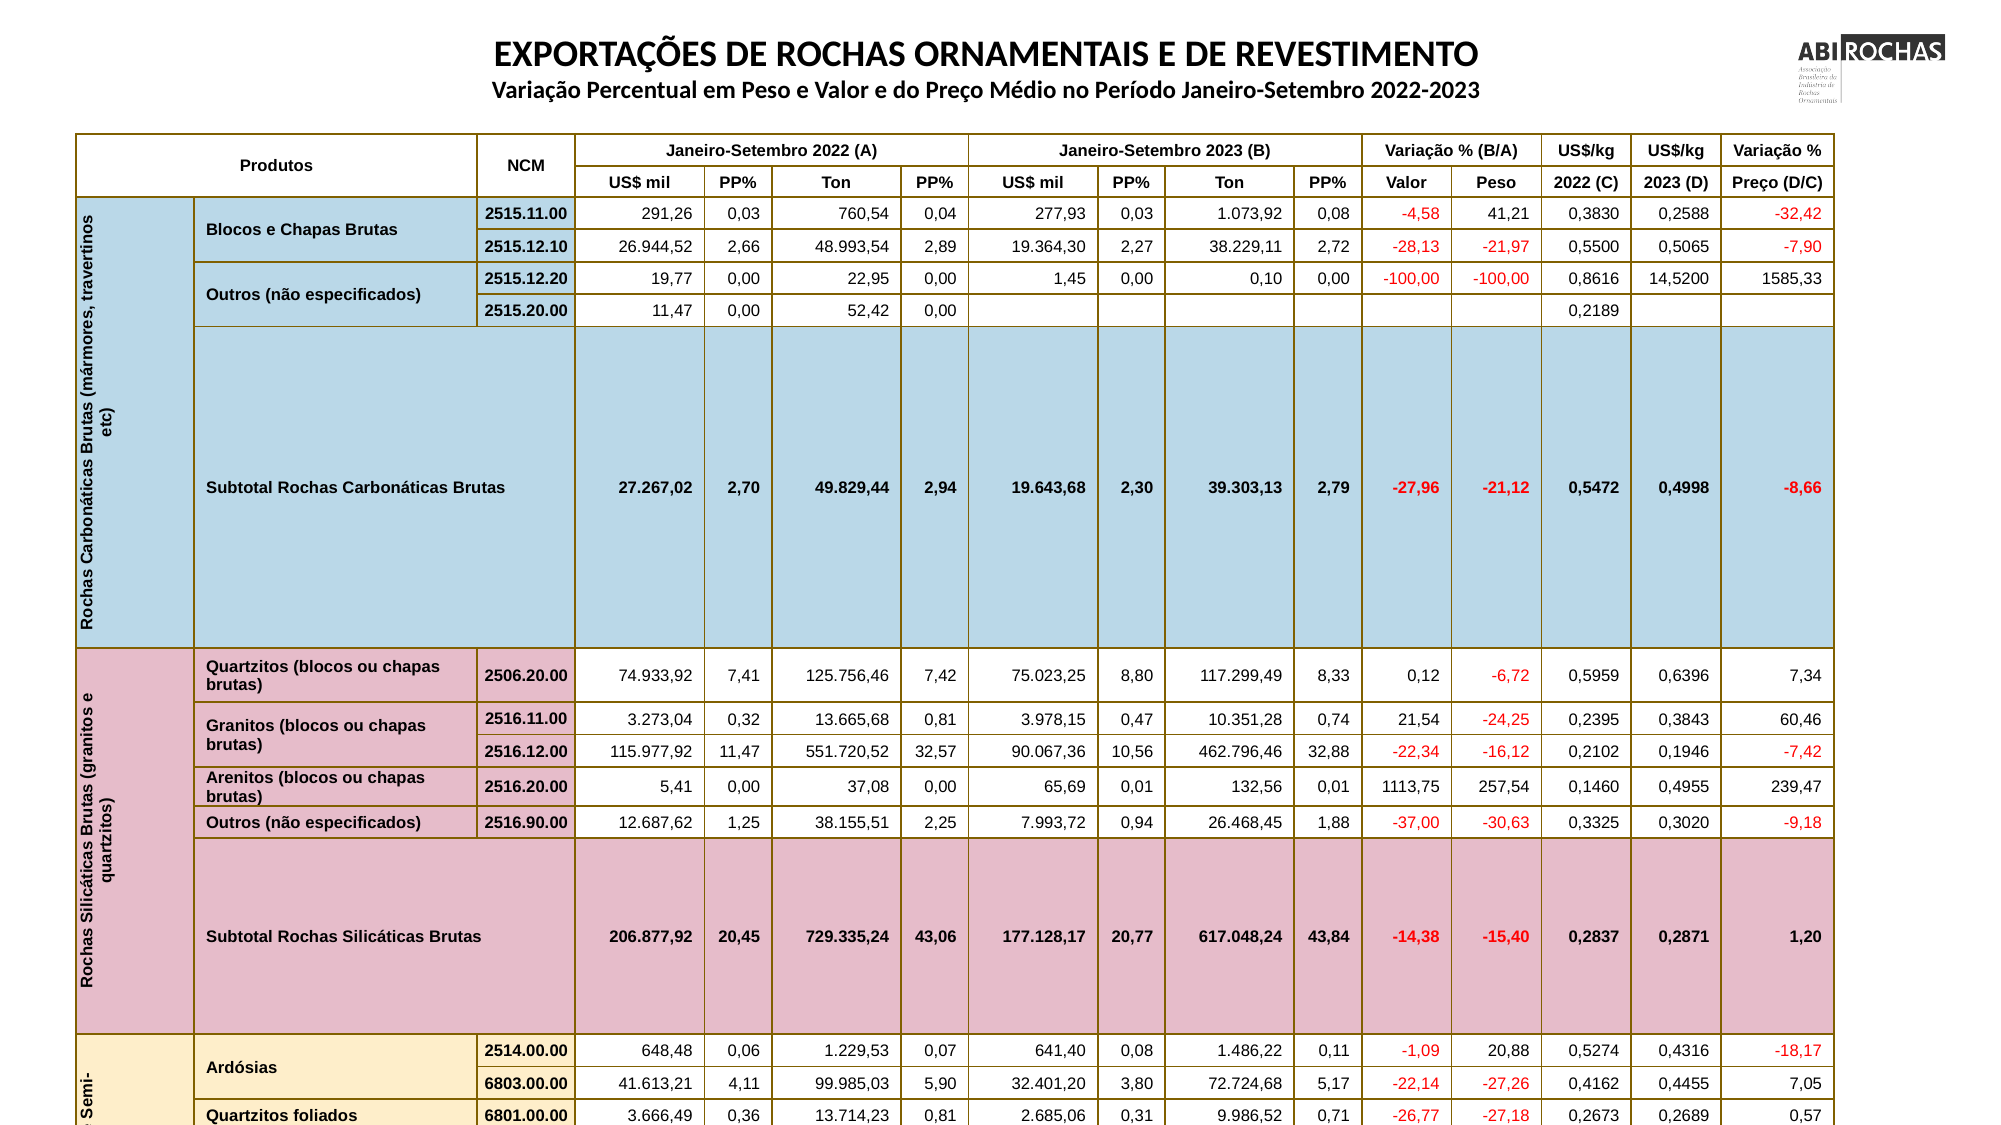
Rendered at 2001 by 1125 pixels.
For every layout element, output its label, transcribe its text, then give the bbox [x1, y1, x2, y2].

table_cell Outros (não especificados) [195, 263, 476, 326]
table_cell 0,2395 [1542, 703, 1630, 734]
table_cell 0,11 [1295, 1035, 1361, 1066]
table_header Variação % (B/A) [1363, 135, 1541, 165]
table_cell 74.933,92 [576, 649, 704, 701]
table_cell Ton [1166, 167, 1293, 196]
table_cell PP% [1099, 167, 1164, 196]
table_cell -18,17 [1722, 1035, 1833, 1066]
table_cell 19.364,30 [969, 230, 1097, 261]
table_header US$/kg [1632, 135, 1720, 165]
table_cell -32,42 [1722, 198, 1833, 228]
table_cell 0,08 [1099, 1035, 1164, 1066]
table_cell 2506.20.00 [478, 649, 574, 701]
table_cell 239,47 [1722, 768, 1833, 805]
table_cell 125.756,46 [773, 649, 900, 701]
table_cell -27,26 [1452, 1067, 1541, 1098]
table_cell 39.303,13 [1166, 327, 1293, 647]
table_cell 257,54 [1452, 768, 1541, 805]
table_cell 32,88 [1295, 735, 1361, 766]
table_cell -30,63 [1452, 807, 1541, 837]
table_cell 0,2871 [1632, 839, 1720, 1033]
table_cell 2516.20.00 [478, 768, 574, 805]
table_cell -6,72 [1452, 649, 1541, 701]
table_cell [1363, 295, 1451, 326]
table_cell 0,01 [1099, 768, 1164, 805]
table_cell 10,56 [1099, 735, 1164, 766]
table_header NCM [478, 135, 574, 196]
table_cell 2516.12.00 [478, 735, 574, 766]
table_cell 0,5274 [1542, 1035, 1630, 1066]
table_cell -100,00 [1452, 263, 1541, 293]
table_cell 7,05 [1722, 1067, 1833, 1098]
table_cell 0,4316 [1632, 1035, 1720, 1066]
table_cell 0,00 [1295, 263, 1361, 293]
table_cell 0,07 [902, 1035, 968, 1066]
table_cell 32.401,20 [969, 1067, 1097, 1098]
table_cell 20,88 [1452, 1035, 1541, 1066]
table_cell 0,5959 [1542, 649, 1630, 701]
table_cell 0,36 [705, 1100, 771, 1125]
table_cell -100,00 [1363, 263, 1451, 293]
table_cell 52,42 [773, 295, 900, 326]
table_cell 0,00 [1099, 263, 1164, 293]
table_cell -21,12 [1452, 327, 1541, 647]
table_cell 0,04 [902, 198, 968, 228]
table_cell 10.351,28 [1166, 703, 1293, 734]
table_cell 6803.00.00 [478, 1067, 574, 1098]
table_cell 0,01 [1295, 768, 1361, 805]
table_cell -24,25 [1452, 703, 1541, 734]
table_cell US$ mil [576, 167, 704, 196]
table_cell 2.685,06 [969, 1100, 1097, 1125]
table_cell 2,79 [1295, 327, 1361, 647]
table_cell 21,54 [1363, 703, 1451, 734]
table_cell [1099, 295, 1164, 326]
table_cell Arenitos (blocos ou chapas brutas) [195, 768, 476, 805]
table_cell 0,4998 [1632, 327, 1720, 647]
table_cell 0,3325 [1542, 807, 1630, 837]
table_cell 0,4455 [1632, 1067, 1720, 1098]
table_cell 1113,75 [1363, 768, 1451, 805]
table_cell 3.666,49 [576, 1100, 704, 1125]
table_cell -8,66 [1722, 327, 1833, 647]
table_cell 20,45 [705, 839, 771, 1033]
table_header Produtos [77, 135, 476, 196]
table_cell 0,1460 [1542, 768, 1630, 805]
table_cell 0,57 [1722, 1100, 1833, 1125]
table_cell 2,94 [902, 327, 968, 647]
table_cell Rochas Silicáticas Brutas (granitos e quartzitos) [77, 649, 193, 1033]
table_cell 26.944,52 [576, 230, 704, 261]
table_cell 48.993,54 [773, 230, 900, 261]
table_cell [1722, 295, 1833, 326]
table_cell Quartzitos foliados [195, 1100, 476, 1125]
table_cell 0,74 [1295, 703, 1361, 734]
table_cell PP% [902, 167, 968, 196]
table_cell 617.048,24 [1166, 839, 1293, 1033]
table_cell 0,5500 [1542, 230, 1630, 261]
table_cell 0,31 [1099, 1100, 1164, 1125]
table_cell 0,2689 [1632, 1100, 1720, 1125]
picture [1780, 15, 1963, 122]
table_cell PP% [1295, 167, 1361, 196]
table_cell 37,08 [773, 768, 900, 805]
table_cell Subtotal Rochas Silicáticas Brutas [195, 839, 574, 1033]
table_cell Blocos e Chapas Brutas [195, 198, 476, 261]
table_cell Quartzitos (blocos ou chapas brutas) [195, 649, 476, 701]
table_cell 1.486,22 [1166, 1035, 1293, 1066]
table_cell 206.877,92 [576, 839, 704, 1033]
table_cell 7.993,72 [969, 807, 1097, 837]
table_cell 1,88 [1295, 807, 1361, 837]
table_cell 13.665,68 [773, 703, 900, 734]
table_cell 0,81 [902, 1100, 968, 1125]
table_cell 0,4955 [1632, 768, 1720, 805]
table_cell Ton [773, 167, 900, 196]
table_cell 115.977,92 [576, 735, 704, 766]
table_cell 2516.90.00 [478, 807, 574, 837]
table_cell -21,97 [1452, 230, 1541, 261]
table_cell 729.335,24 [773, 839, 900, 1033]
table_cell 4,11 [705, 1067, 771, 1098]
table_cell 1,45 [969, 263, 1097, 293]
table_cell 641,40 [969, 1035, 1097, 1066]
table_cell PP% [705, 167, 771, 196]
table_cell 117.299,49 [1166, 649, 1293, 701]
table_cell 2,89 [902, 230, 968, 261]
table_cell 1.229,53 [773, 1035, 900, 1066]
table_cell 38.229,11 [1166, 230, 1293, 261]
table_cell 1,20 [1722, 839, 1833, 1033]
table_cell 0,2673 [1542, 1100, 1630, 1125]
table_cell US$ mil [969, 167, 1097, 196]
table_cell 11,47 [576, 295, 704, 326]
table_cell 3.978,15 [969, 703, 1097, 734]
table_cell 60,46 [1722, 703, 1833, 734]
table_cell 0,2102 [1542, 735, 1630, 766]
table_cell 2,72 [1295, 230, 1361, 261]
table_cell [1632, 295, 1720, 326]
table_cell 2,30 [1099, 327, 1164, 647]
table_cell 3.273,04 [576, 703, 704, 734]
table_cell 0,2837 [1542, 839, 1630, 1033]
table_cell 8,33 [1295, 649, 1361, 701]
table_cell Outros (não especificados) [195, 807, 476, 837]
table_cell 2,27 [1099, 230, 1164, 261]
table_cell 32,57 [902, 735, 968, 766]
table_cell 2515.12.10 [478, 230, 574, 261]
table_cell 7,41 [705, 649, 771, 701]
table_cell 0,3843 [1632, 703, 1720, 734]
table_cell 0,6396 [1632, 649, 1720, 701]
table_cell -9,18 [1722, 807, 1833, 837]
table_cell -15,40 [1452, 839, 1541, 1033]
table_cell 5,17 [1295, 1067, 1361, 1098]
table_cell -1,09 [1363, 1035, 1451, 1066]
table_cell 0,2588 [1632, 198, 1720, 228]
table_cell 0,03 [705, 198, 771, 228]
table_cell 0,8616 [1542, 263, 1630, 293]
table_cell 0,03 [1099, 198, 1164, 228]
table_cell 43,06 [902, 839, 968, 1033]
table_cell -14,38 [1363, 839, 1451, 1033]
table_cell 0,00 [705, 295, 771, 326]
table_cell Granitos (blocos ou chapas brutas) [195, 703, 476, 766]
table_header US$/kg [1542, 135, 1630, 165]
table_cell [1295, 295, 1361, 326]
table_cell -7,90 [1722, 230, 1833, 261]
table_cell Rochas Carbonáticas Brutas (mármores, travertinos etc) [77, 198, 193, 647]
table_cell 0,12 [1363, 649, 1451, 701]
table_cell 7,42 [902, 649, 968, 701]
table_cell 0,2189 [1542, 295, 1630, 326]
table_cell 0,5472 [1542, 327, 1630, 647]
table_cell 9.986,52 [1166, 1100, 1293, 1125]
table_cell 0,00 [902, 295, 968, 326]
table_cell 5,41 [576, 768, 704, 805]
table_cell -27,96 [1363, 327, 1451, 647]
table_cell 1,25 [705, 807, 771, 837]
table_cell Ardósias [195, 1035, 476, 1098]
table_cell 2515.11.00 [478, 198, 574, 228]
table_cell 11,47 [705, 735, 771, 766]
table_cell 19.643,68 [969, 327, 1097, 647]
table_cell 0,71 [1295, 1100, 1361, 1125]
table_cell 0,06 [705, 1035, 771, 1066]
table_cell -7,42 [1722, 735, 1833, 766]
table_cell 277,93 [969, 198, 1097, 228]
table_cell 1585,33 [1722, 263, 1833, 293]
text_box EXPORTAÇÕES DE ROCHAS ORNAMENTAIS E DE REVESTIMENTO Variação Percentual em Peso e Valor e do Preço Médio no Período Janeiro-Setembro 2022-2023 [463, 21, 1510, 111]
table_cell 43,84 [1295, 839, 1361, 1033]
table_cell 0,08 [1295, 198, 1361, 228]
table_cell 2,25 [902, 807, 968, 837]
table_cell -26,77 [1363, 1100, 1451, 1125]
table_cell 14,5200 [1632, 263, 1720, 293]
table_cell 38.155,51 [773, 807, 900, 837]
table_cell 2515.20.00 [478, 295, 574, 326]
table_cell 0,10 [1166, 263, 1293, 293]
table_header Janeiro-Setembro 2023 (B) [969, 135, 1361, 165]
table_cell 8,80 [1099, 649, 1164, 701]
table_cell -22,34 [1363, 735, 1451, 766]
table_cell 72.724,68 [1166, 1067, 1293, 1098]
table_cell 0,3020 [1632, 807, 1720, 837]
table_cell 0,32 [705, 703, 771, 734]
table_cell 648,48 [576, 1035, 704, 1066]
table_cell 0,94 [1099, 807, 1164, 837]
table_cell 7,34 [1722, 649, 1833, 701]
table_cell 0,00 [902, 263, 968, 293]
table_cell 13.714,23 [773, 1100, 900, 1125]
table_cell 132,56 [1166, 768, 1293, 805]
table_cell 291,26 [576, 198, 704, 228]
table_cell Valor [1363, 167, 1451, 196]
table_cell 2516.11.00 [478, 703, 574, 734]
table_cell 20,77 [1099, 839, 1164, 1033]
table_cell 5,90 [902, 1067, 968, 1098]
table_cell 177.128,17 [969, 839, 1097, 1033]
table_cell [969, 295, 1097, 326]
table_cell -16,12 [1452, 735, 1541, 766]
table_cell 0,00 [705, 263, 771, 293]
table_cell 26.468,45 [1166, 807, 1293, 837]
table_cell 2515.12.20 [478, 263, 574, 293]
table_cell 99.985,03 [773, 1067, 900, 1098]
table_cell -28,13 [1363, 230, 1451, 261]
table_cell 0,47 [1099, 703, 1164, 734]
table_cell 41.613,21 [576, 1067, 704, 1098]
table_cell 65,69 [969, 768, 1097, 805]
table_cell 75.023,25 [969, 649, 1097, 701]
table_cell 0,5065 [1632, 230, 1720, 261]
table_cell -27,18 [1452, 1100, 1541, 1125]
table_cell 0,1946 [1632, 735, 1720, 766]
table_cell 760,54 [773, 198, 900, 228]
table_cell 41,21 [1452, 198, 1541, 228]
table_header Janeiro-Setembro 2022 (A) [576, 135, 968, 165]
table_cell 90.067,36 [969, 735, 1097, 766]
table_cell 2022 (C) [1542, 167, 1630, 196]
table_cell [1452, 295, 1541, 326]
table_cell 12.687,62 [576, 807, 704, 837]
table_cell 19,77 [576, 263, 704, 293]
table_cell 2,70 [705, 327, 771, 647]
table_cell 0,81 [902, 703, 968, 734]
table_cell [1166, 295, 1293, 326]
table_cell 2,66 [705, 230, 771, 261]
table_cell 22,95 [773, 263, 900, 293]
table_cell 49.829,44 [773, 327, 900, 647]
table_cell 462.796,46 [1166, 735, 1293, 766]
table_cell 6801.00.00 [478, 1100, 574, 1125]
table_cell -37,00 [1363, 807, 1451, 837]
table_cell Peso [1452, 167, 1541, 196]
table_cell Preço (D/C) [1722, 167, 1833, 196]
table_cell 27.267,02 [576, 327, 704, 647]
table_cell 2514.00.00 [478, 1035, 574, 1066]
table_cell 2023 (D) [1632, 167, 1720, 196]
table_cell 0,4162 [1542, 1067, 1630, 1098]
table_cell 0,00 [705, 768, 771, 805]
table_cell -4,58 [1363, 198, 1451, 228]
table_cell 0,3830 [1542, 198, 1630, 228]
table_cell -22,14 [1363, 1067, 1451, 1098]
table_cell 1.073,92 [1166, 198, 1293, 228]
table_cell Rochas de Processamento Simples e Especial Produtos Acabados e Semi-acabados [77, 1035, 193, 1125]
table_cell 551.720,52 [773, 735, 900, 766]
table_cell Subtotal Rochas Carbonáticas Brutas [195, 327, 574, 647]
table_header Variação % [1722, 135, 1833, 165]
table_cell 3,80 [1099, 1067, 1164, 1098]
table_cell 0,00 [902, 768, 968, 805]
